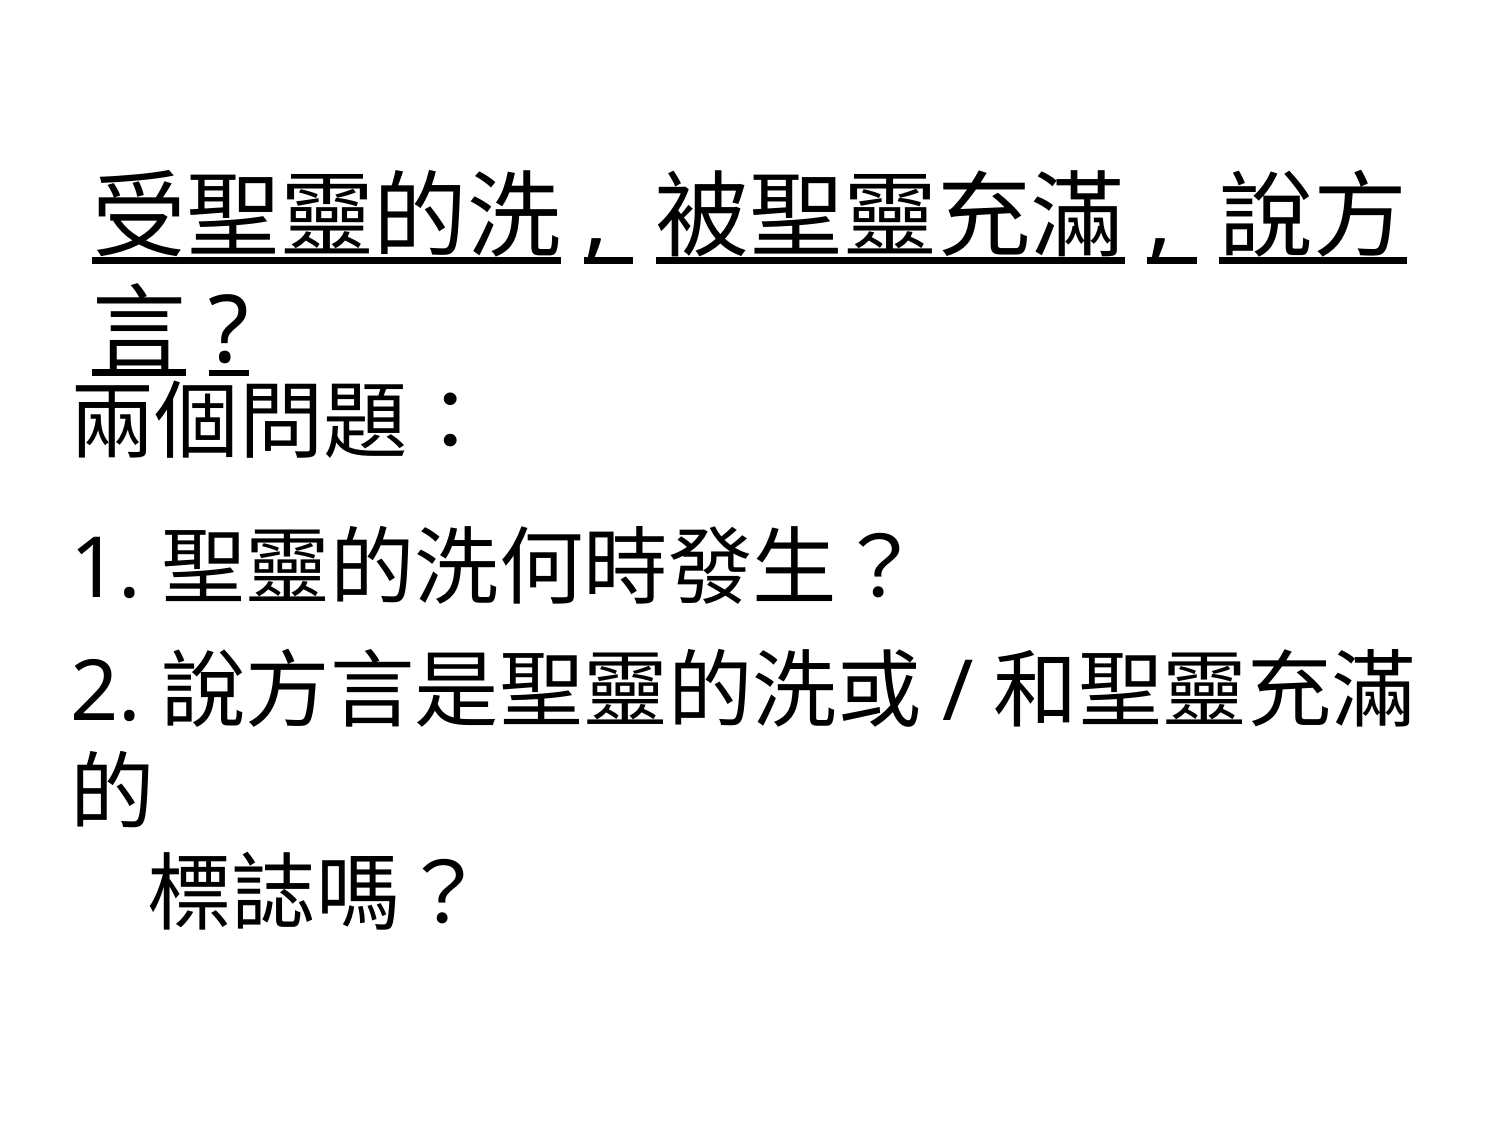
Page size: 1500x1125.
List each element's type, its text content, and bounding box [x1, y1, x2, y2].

text_box [9, 39, 1300, 726]
text_box 受聖靈的洗, 被聖靈充滿, 說方言? [77, 148, 1491, 389]
text_box 兩個問題： 1.聖靈的洗何時發生？ 2.說方言是聖靈的洗或/和聖靈充滿的 標誌嗎？ [55, 359, 1500, 948]
